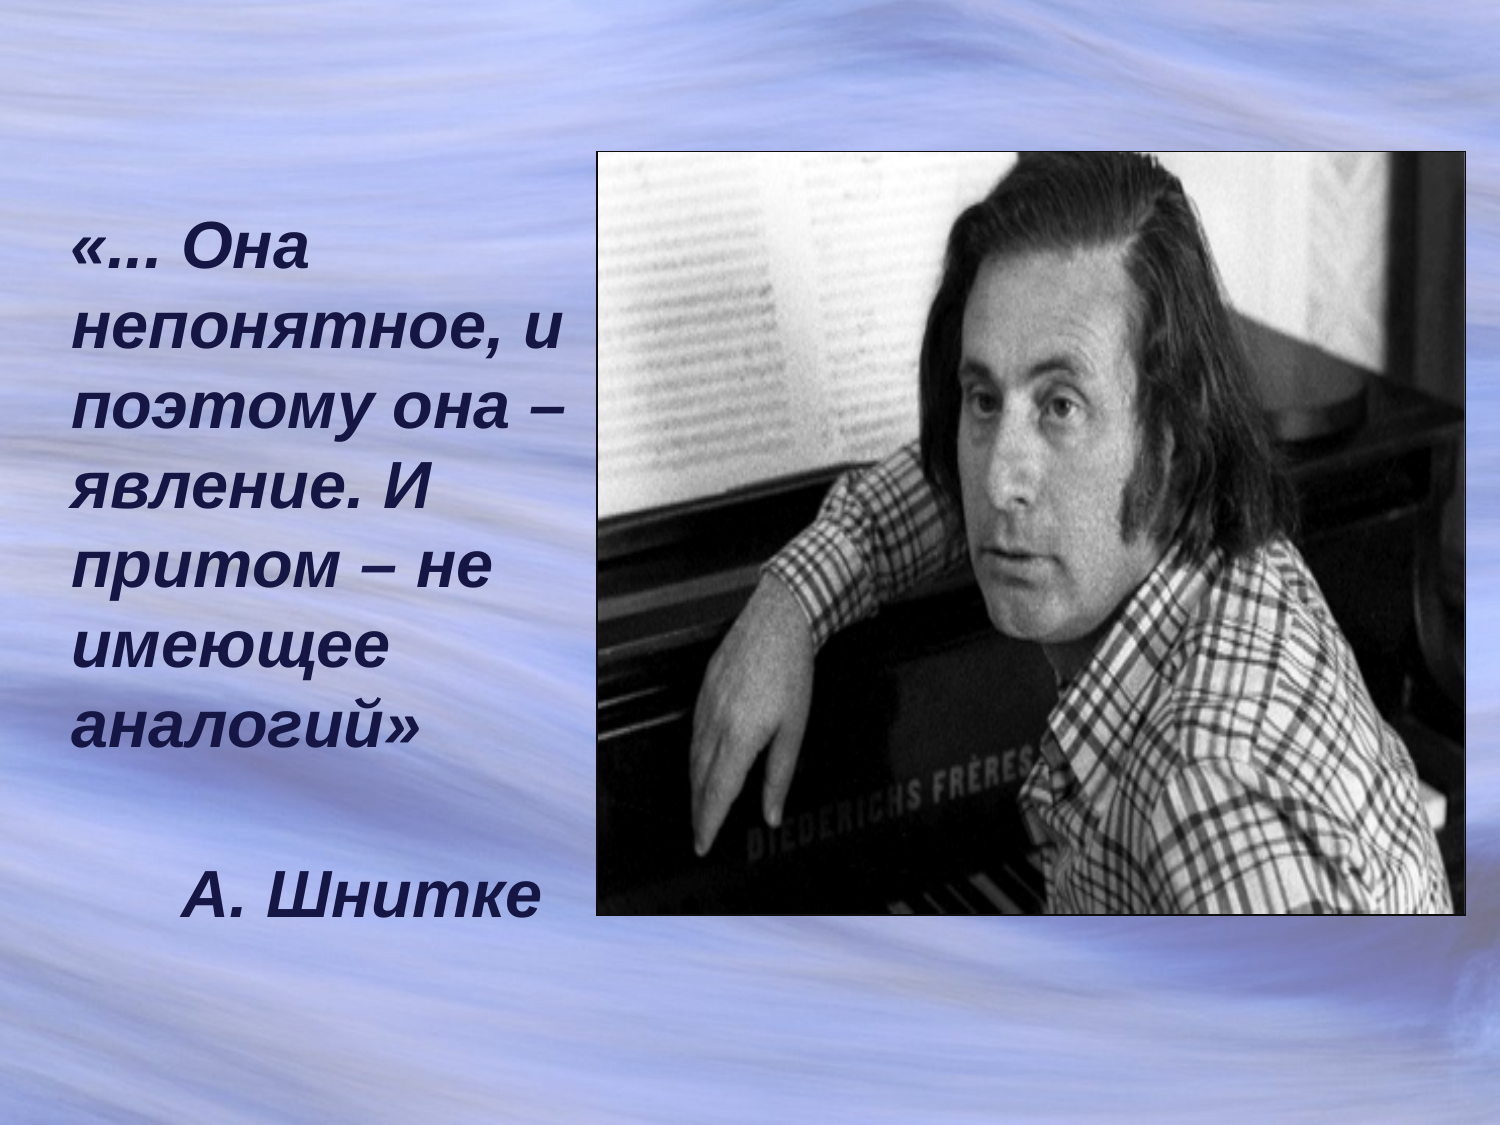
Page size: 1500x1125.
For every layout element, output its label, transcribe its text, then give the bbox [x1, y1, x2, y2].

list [597, 152, 1465, 915]
list «... Она непонятное, и поэтому она – явление. И притом – не имеющее аналогий» А. Шнитке [0, 23, 587, 1125]
